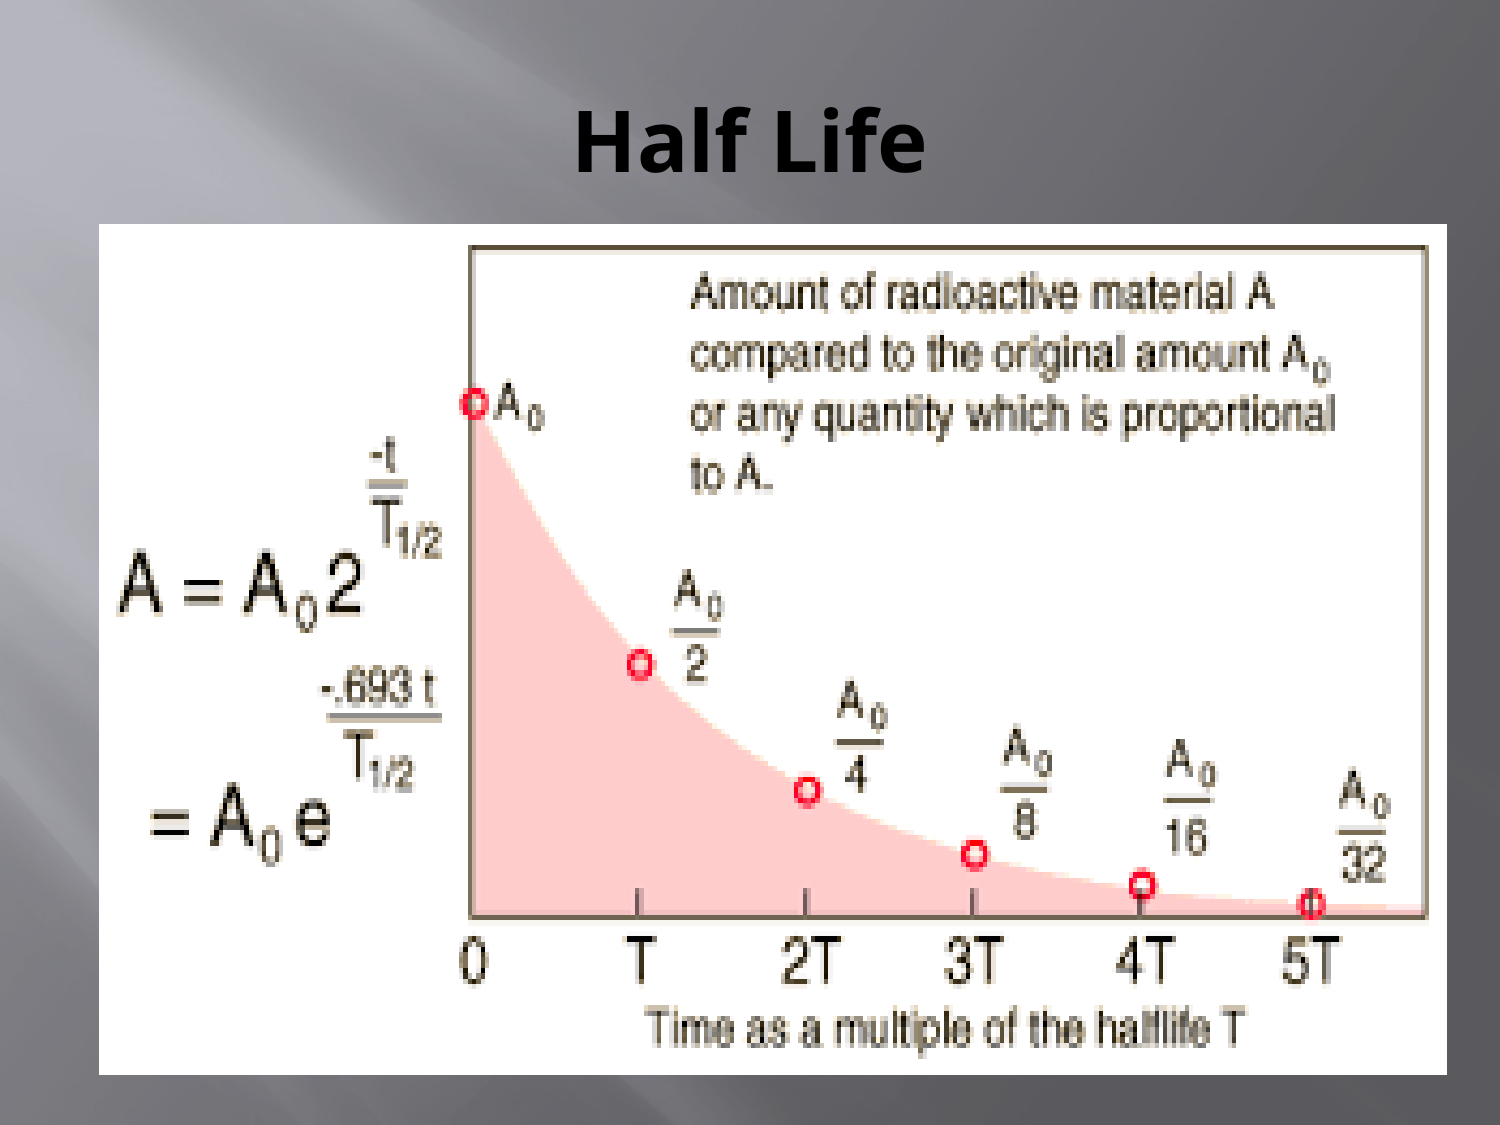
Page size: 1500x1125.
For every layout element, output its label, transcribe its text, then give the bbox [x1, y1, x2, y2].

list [99, 224, 1448, 1076]
title Half Life [75, 45, 1425, 233]
